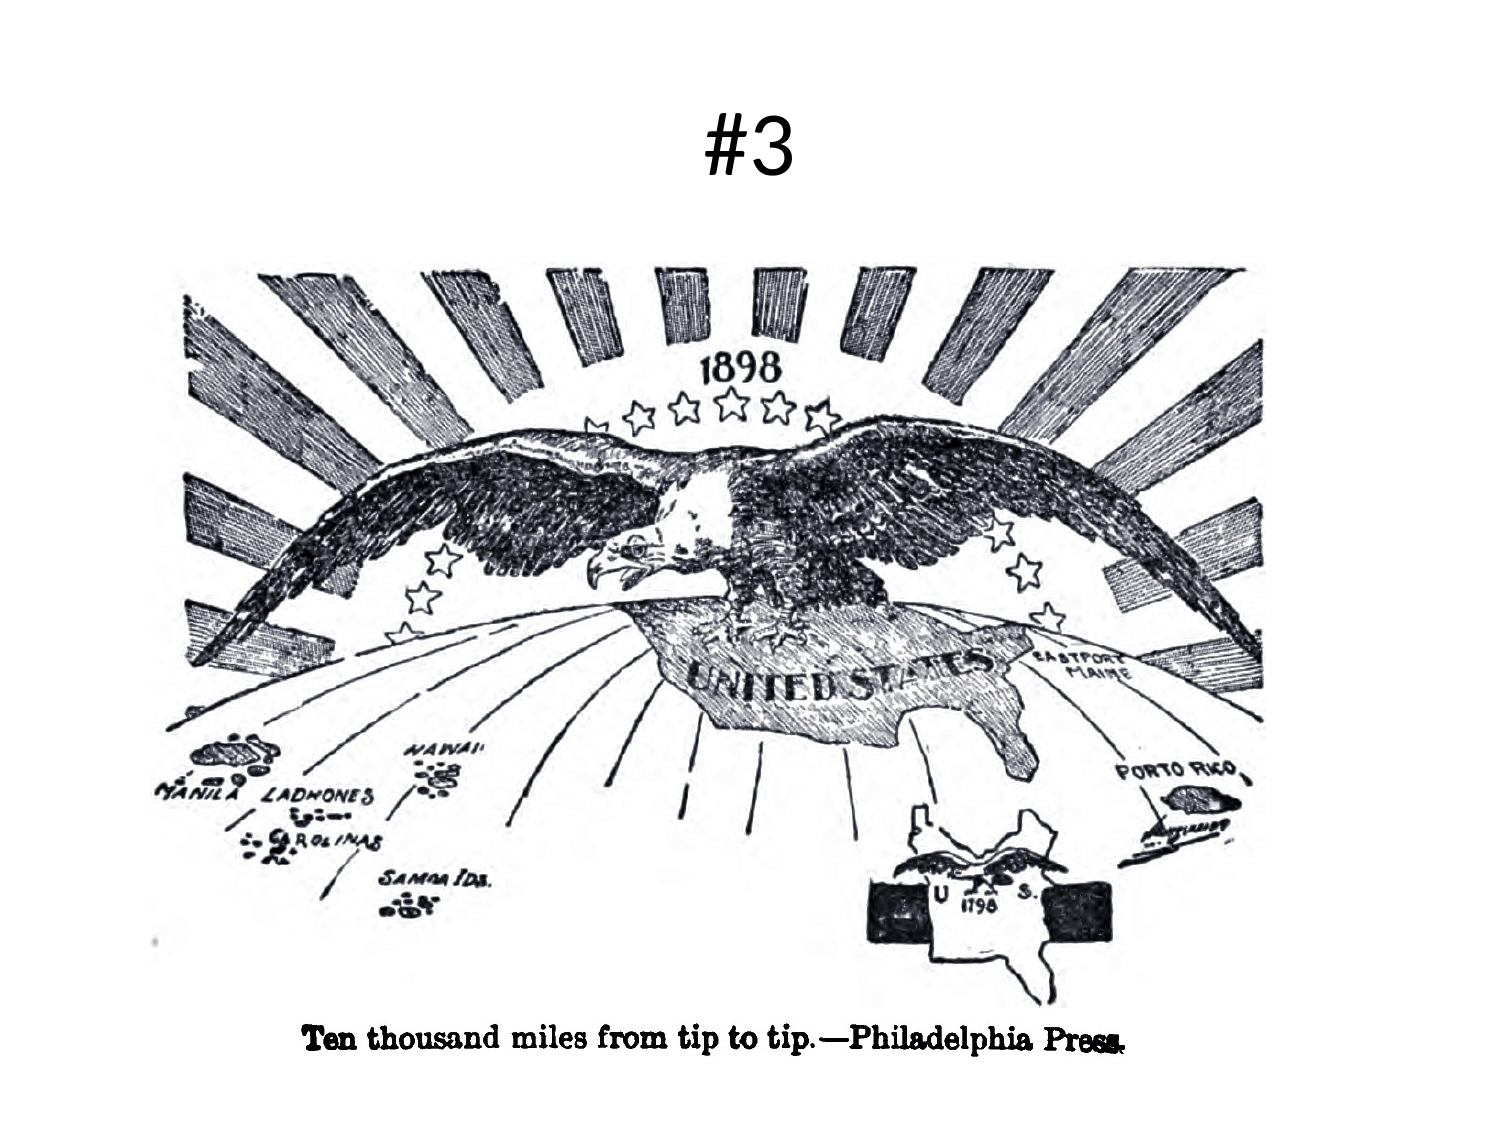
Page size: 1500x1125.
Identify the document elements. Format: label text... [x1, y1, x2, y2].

title #3 [75, 45, 1425, 233]
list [149, 262, 1267, 1066]
